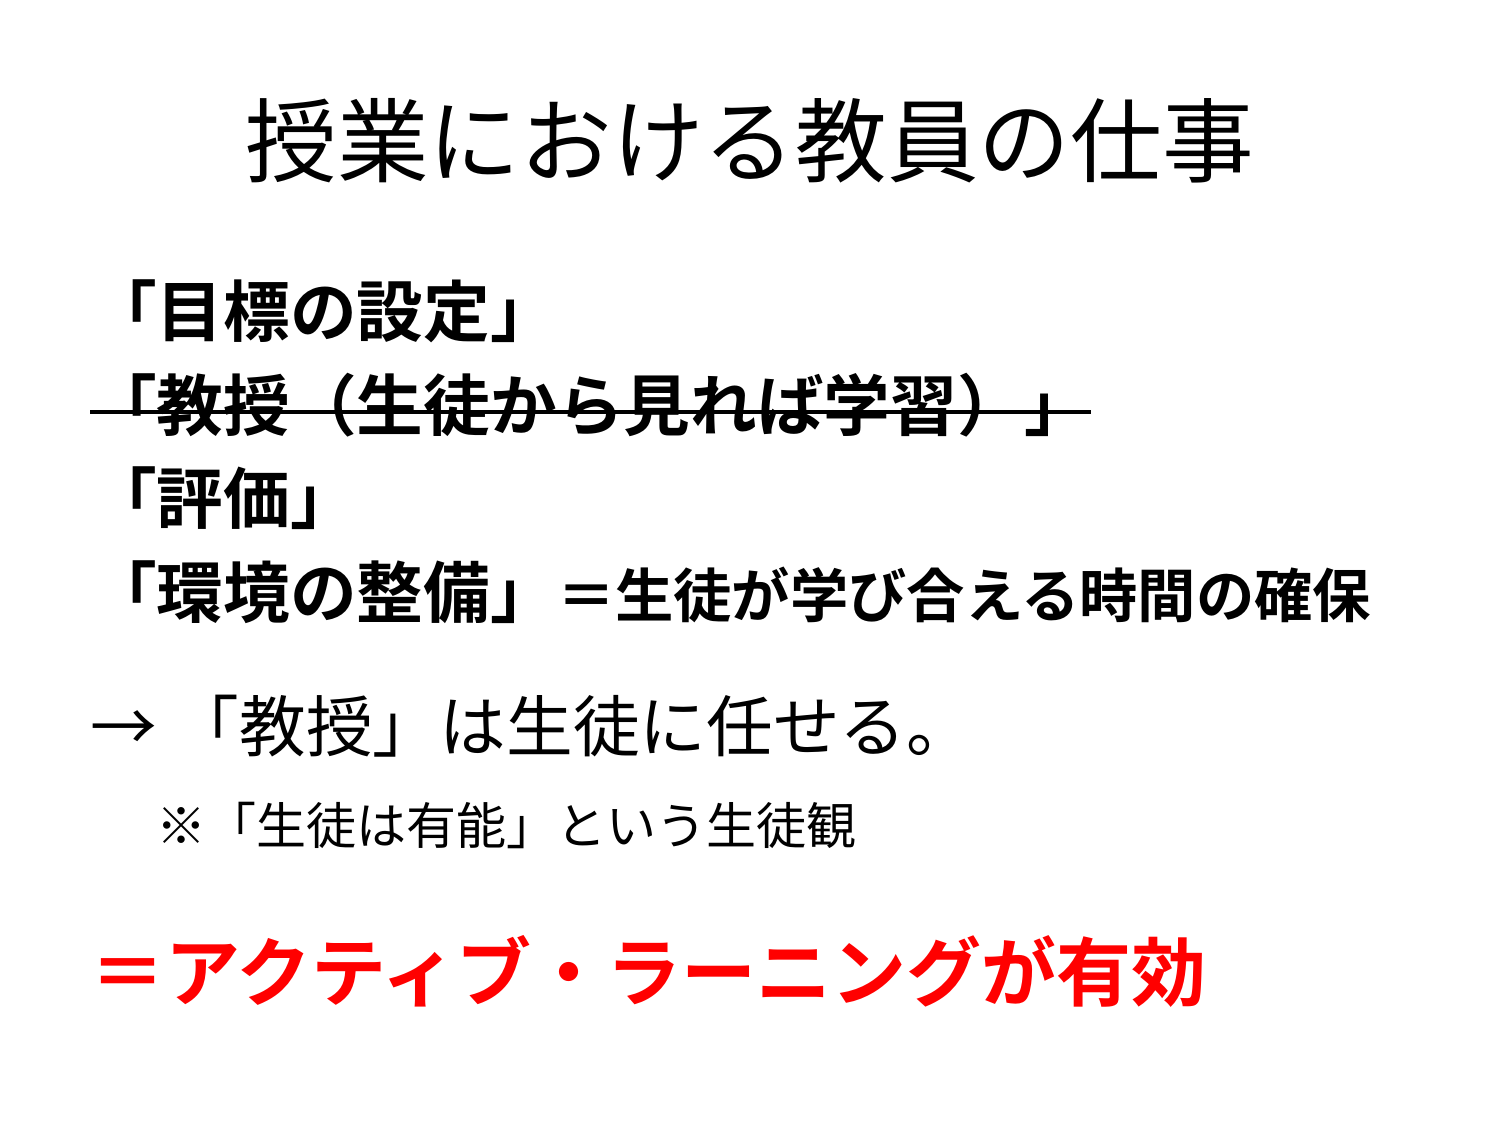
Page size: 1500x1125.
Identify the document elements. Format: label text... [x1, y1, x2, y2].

list 「目標の設定」 「教授（生徒から見れば学習）」 「評価」 「環境の整備」＝生徒が学び合える時間の確保 →「教授」は生徒に任せる。 ※「生徒は有能」という生徒観 ＝アクティブ・ラーニングが有効 [75, 262, 1425, 1071]
title 授業における教員の仕事 [75, 45, 1425, 233]
